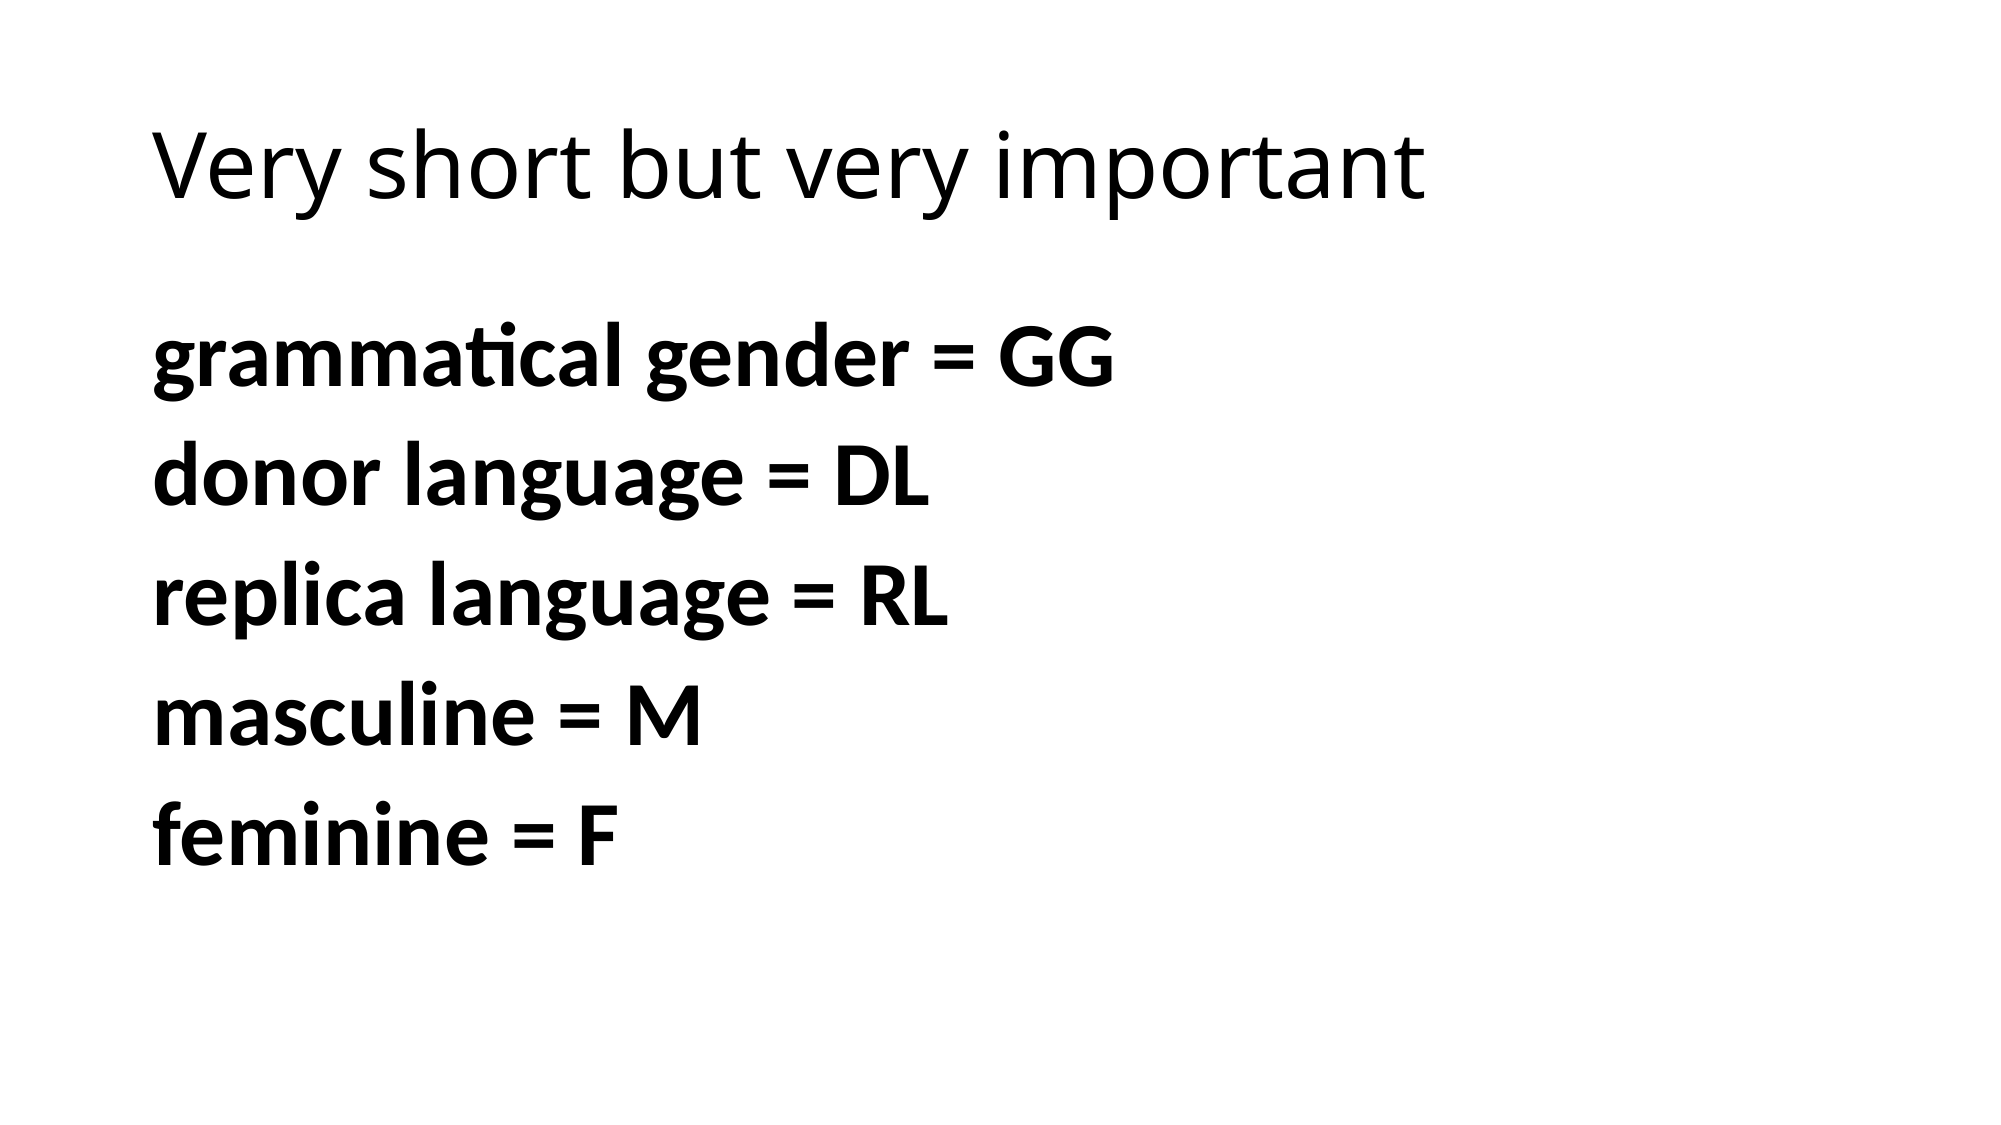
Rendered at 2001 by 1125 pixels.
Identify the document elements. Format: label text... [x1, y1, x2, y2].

list grammatical gender = gg donor language = dl replica language = rl masculine = m feminine = f [137, 299, 1863, 1014]
title Very short but very important [137, 59, 1863, 278]
